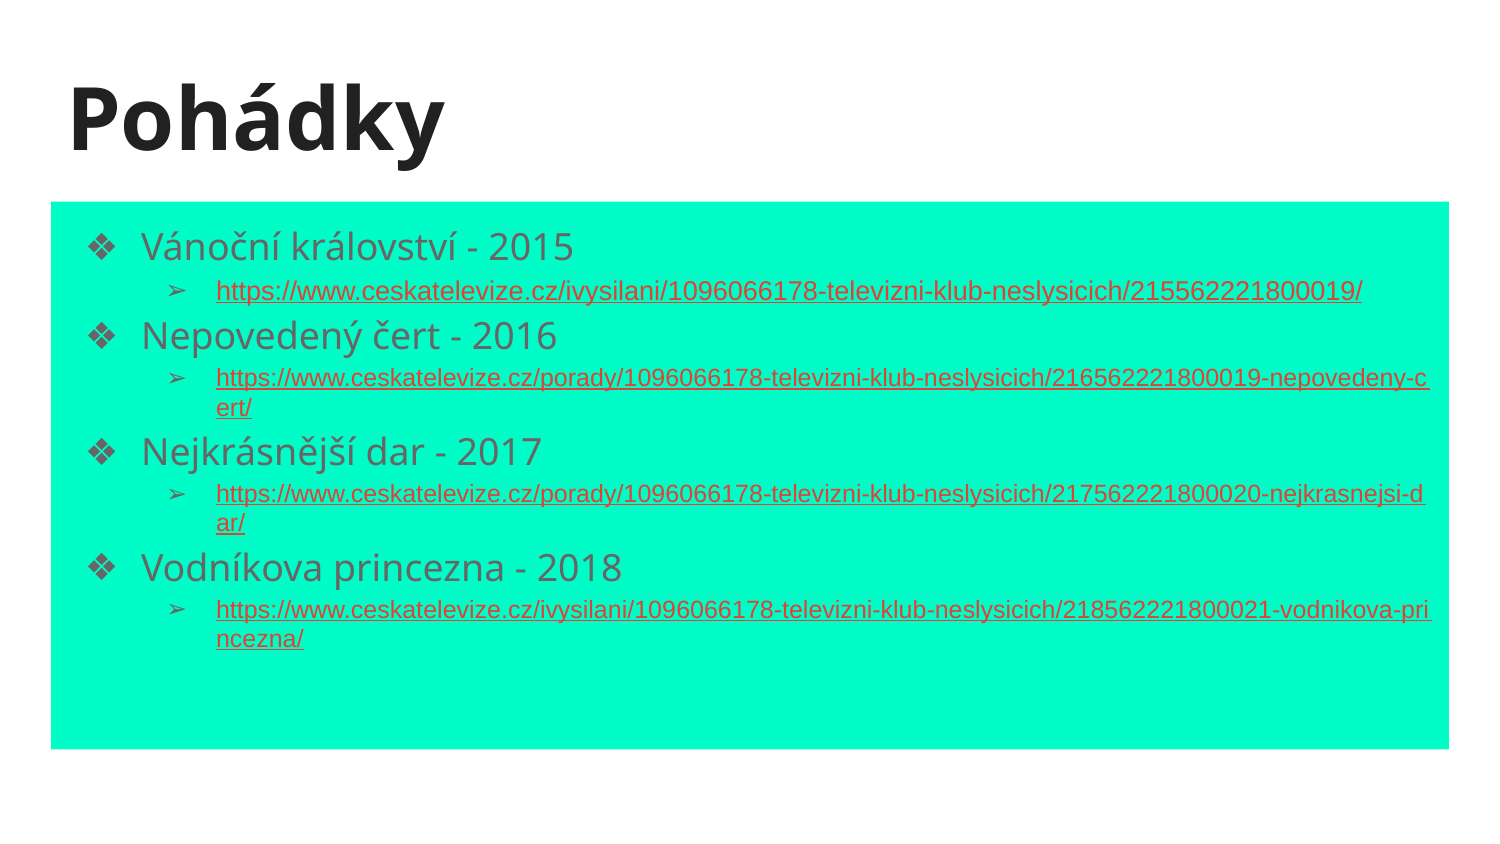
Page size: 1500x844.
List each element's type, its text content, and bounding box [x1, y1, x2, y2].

title Pohádky [51, 48, 1449, 180]
list Vánoční království - 2015 https://www.ceskatelevize.cz/ivysilani/1096066178-televizni-klub-neslysicich/215562221800019/ Nepovedený čert - 2016 https://www.ceskatelevize.cz/porady/1096066178-televizni-klub-neslysicich/216562221800019-nepovedeny-cert/ Nejkrásnější dar - 2017 https://www.ceskatelevize.cz/porady/1096066178-televizni-klub-neslysicich/217562221800020-nejkrasnejsi-dar/ Vodníkova princezna - 2018 https://www.ceskatelevize.cz/ivysilani/1096066178-televizni-klub-neslysicich/218562221800021-vodnikova-princezna/ [51, 201, 1449, 750]
